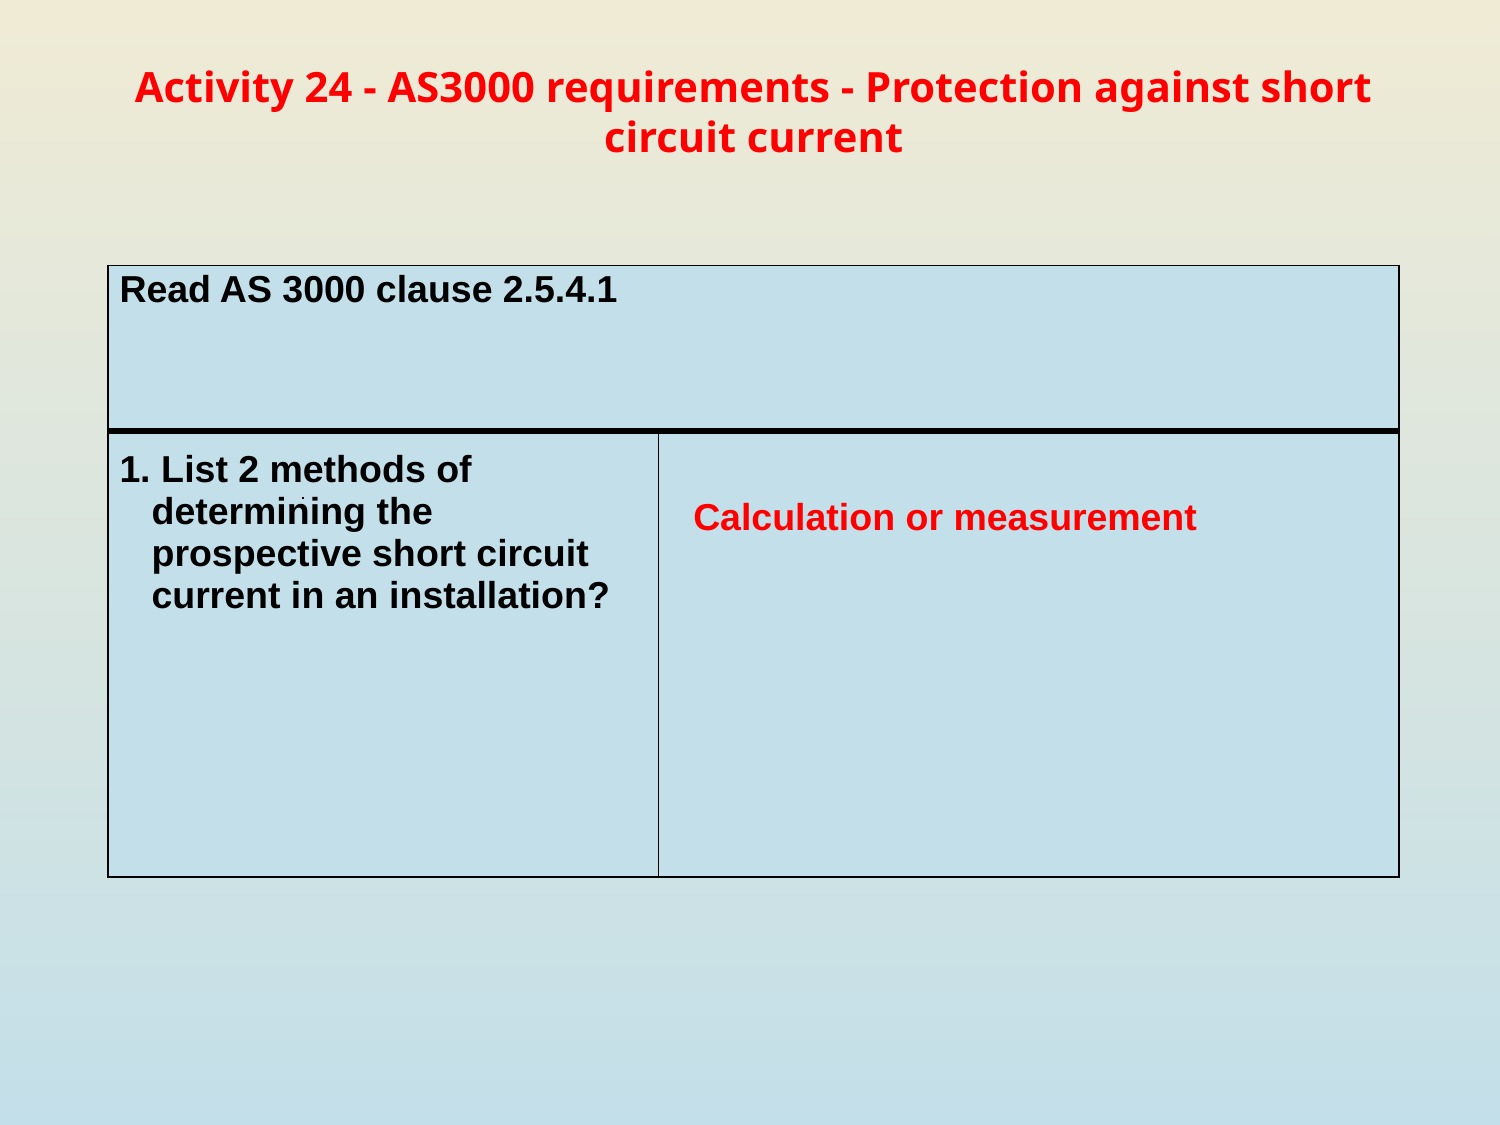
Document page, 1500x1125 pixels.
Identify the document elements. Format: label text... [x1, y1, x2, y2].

text_box Activity 24 - AS3000 requirements - Protection against short circuit current [97, 53, 1410, 169]
table_header Read AS 3000 clause 2.5.4.1 [109, 266, 1398, 428]
table_cell 1. List 2 methods of determining the prospective short circuit current in an installation? [109, 434, 658, 876]
table_cell [659, 486, 1398, 876]
text_box [302, 410, 1500, 486]
text_box Calculation or measurement [678, 485, 1331, 546]
